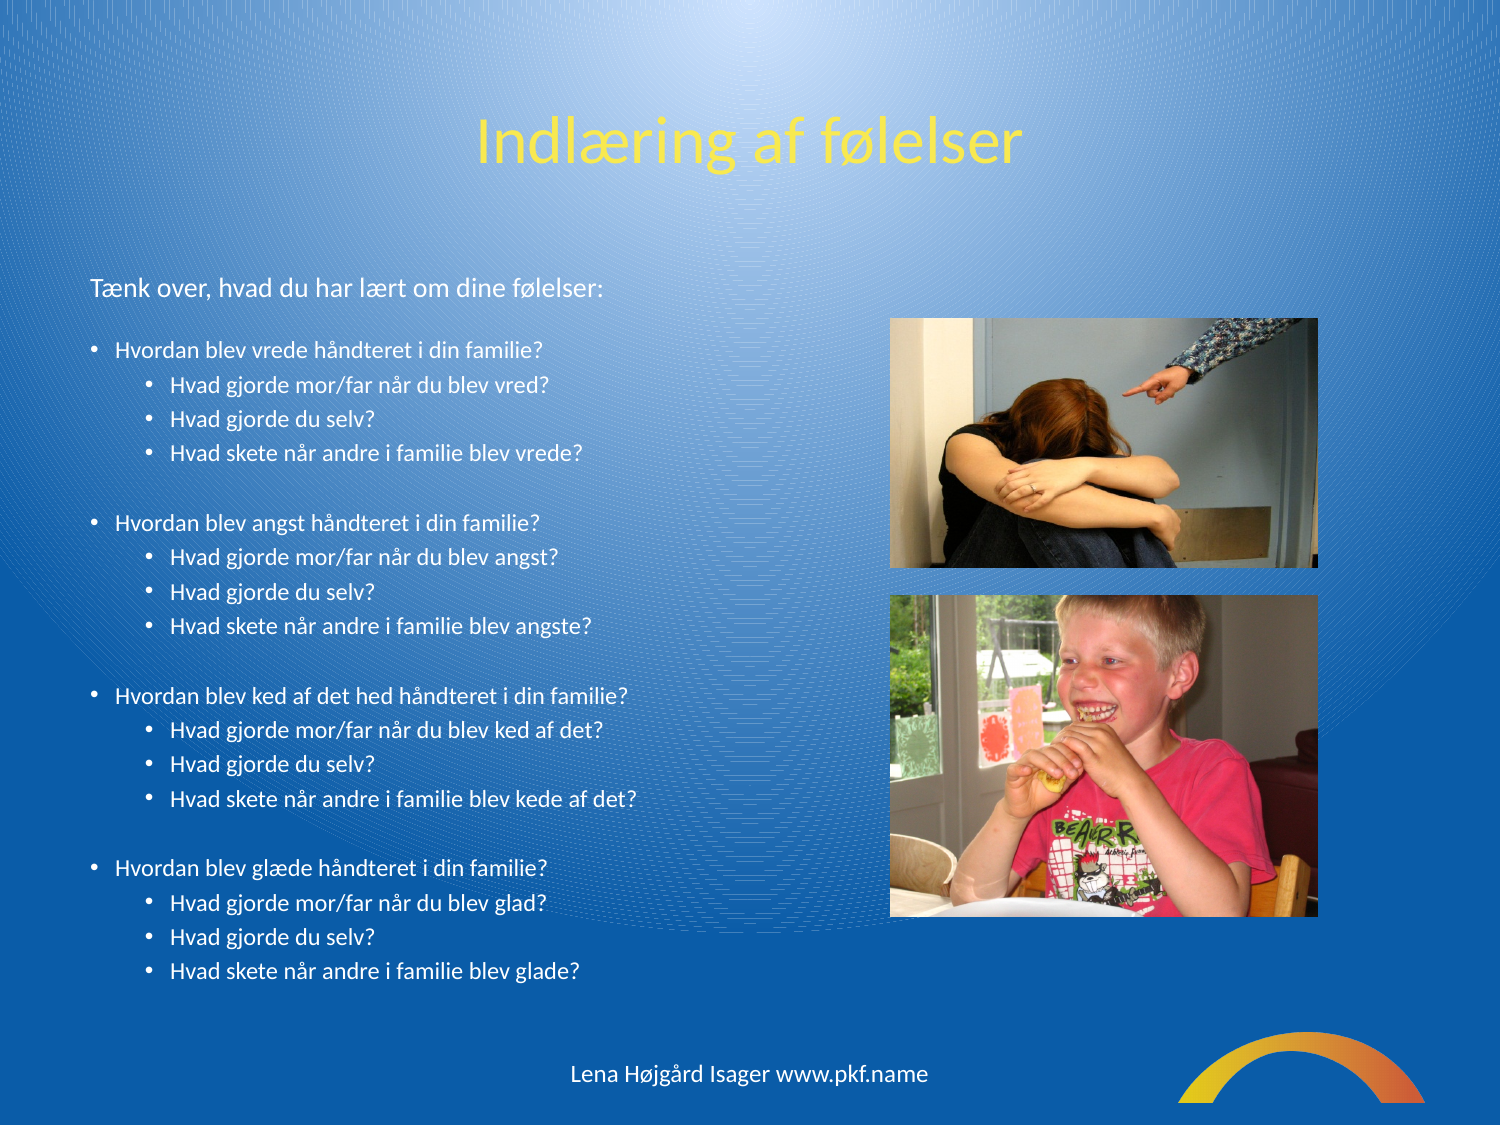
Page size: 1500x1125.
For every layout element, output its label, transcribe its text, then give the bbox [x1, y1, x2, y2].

title Indlæring af følelser [75, 87, 1425, 185]
list Tænk over, hvad du har lært om dine følelser: Hvordan blev vrede håndteret i din familie? Hvad gjorde mor/far når du blev vred? Hvad gjorde du selv? Hvad skete når andre i familie blev vrede? Hvordan blev angst håndteret i din familie? Hvad gjorde mor/far når du blev angst? Hvad gjorde du selv? Hvad skete når andre i familie blev angste? Hvordan blev ked af det hed håndteret i din familie? Hvad gjorde mor/far når du blev ked af det? Hvad gjorde du selv? Hvad skete når andre i familie blev kede af det? Hvordan blev glæde håndteret i din familie? Hvad gjorde mor/far når du blev glad? Hvad gjorde du selv? Hvad skete når andre i familie blev glade? [75, 262, 1425, 1005]
picture [890, 595, 1319, 917]
picture [1178, 1032, 1425, 1103]
picture [890, 317, 1319, 569]
footer Lena Højgård Isager www.pkf.name [512, 1042, 988, 1103]
